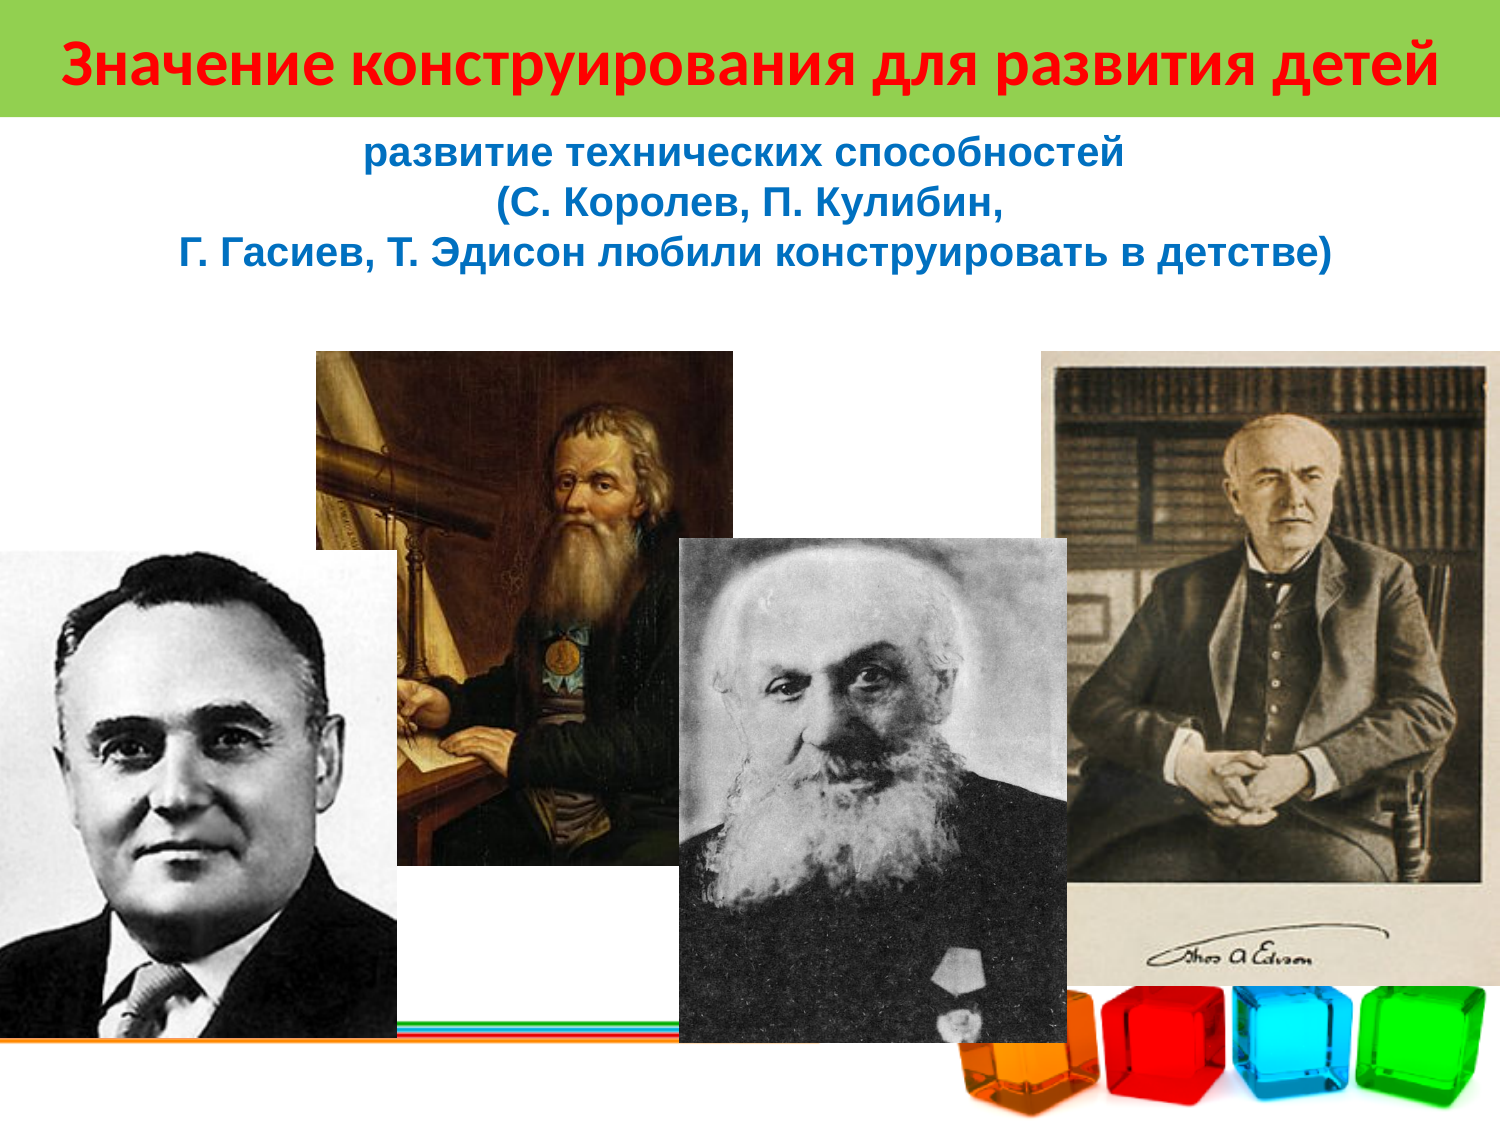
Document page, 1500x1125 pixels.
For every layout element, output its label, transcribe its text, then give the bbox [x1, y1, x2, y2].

text_box развитие технических способностей (С. Королев, П. Кулибин, Г. Гасиев, Т. Эдисон любили конструировать в детстве) [0, 117, 1500, 282]
title Значение конструирования для развития детей [0, 0, 1500, 117]
picture [0, 282, 1500, 1125]
